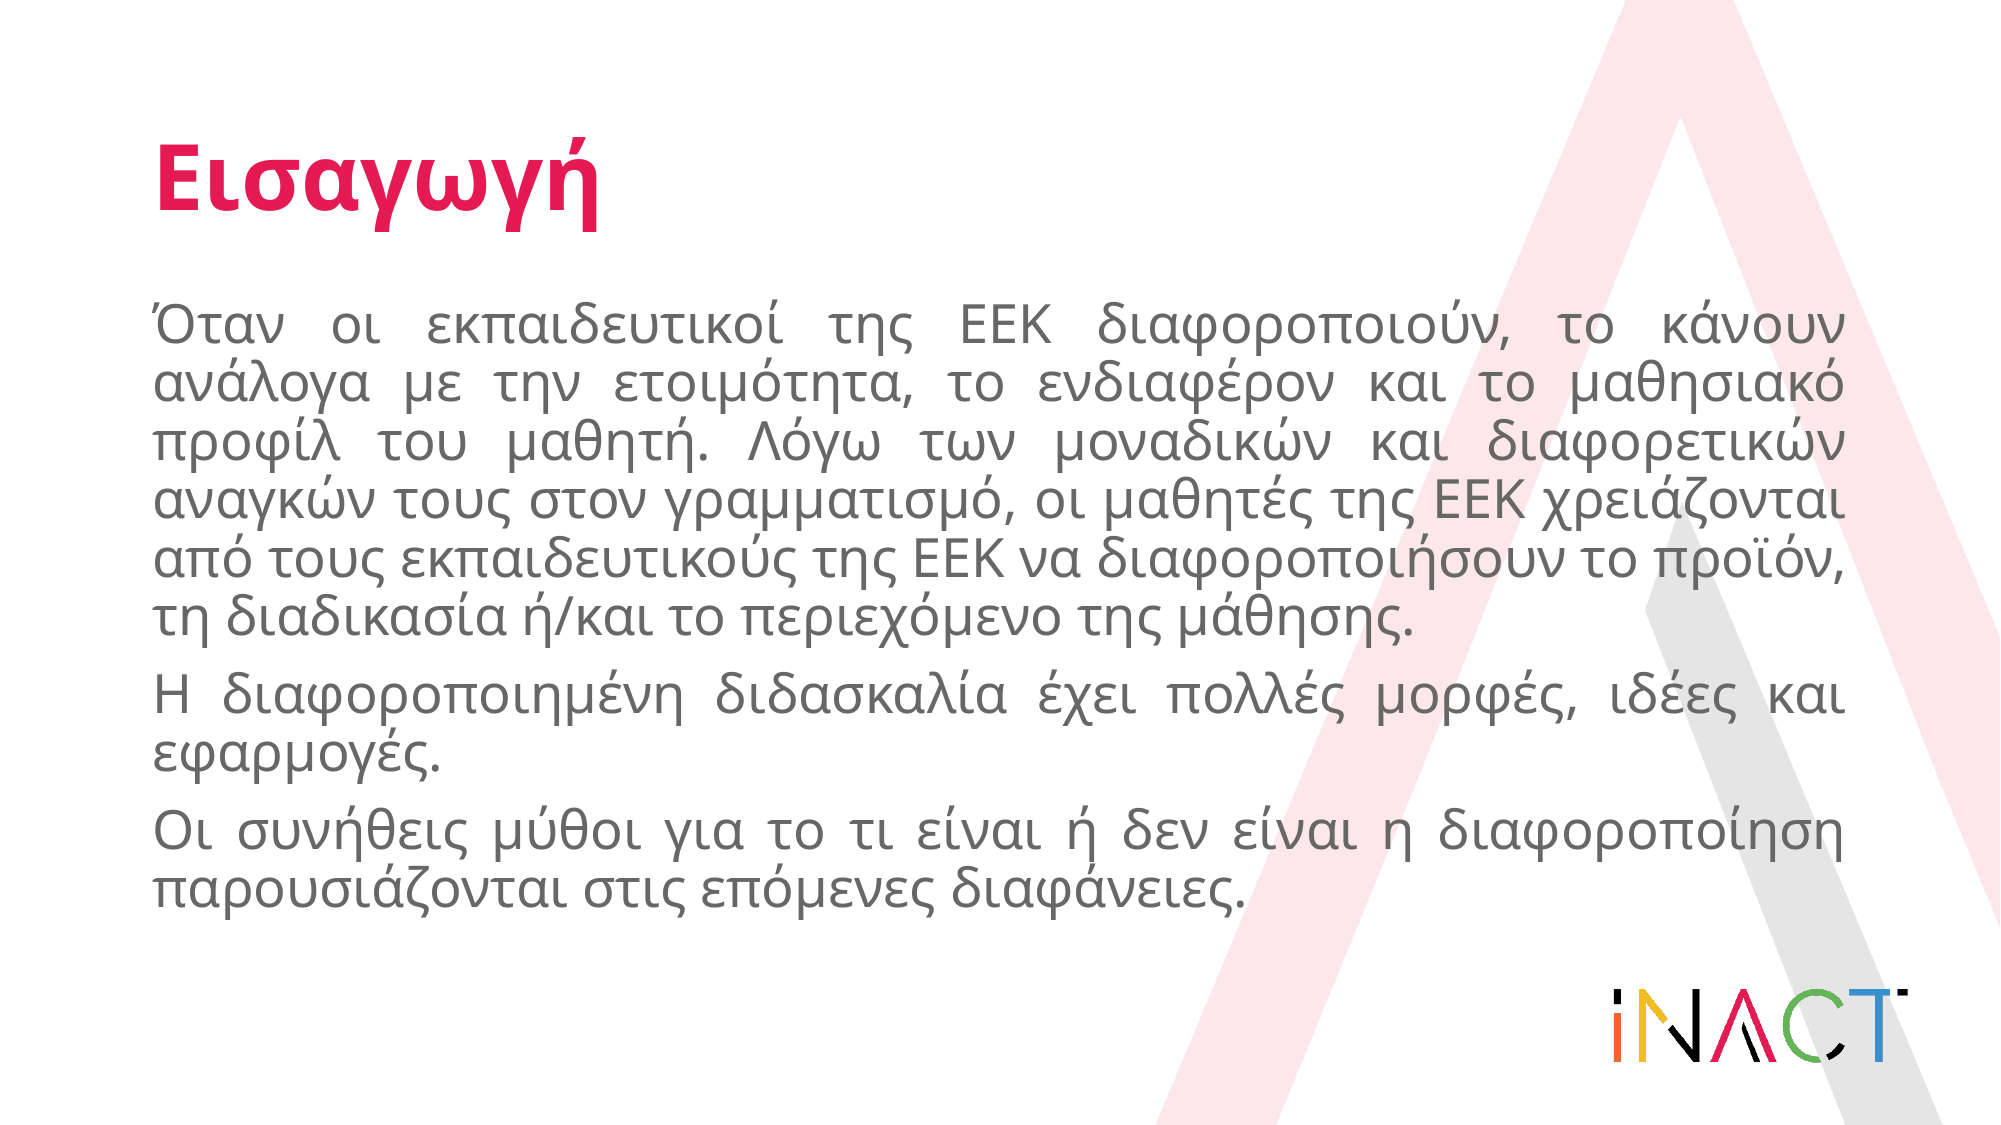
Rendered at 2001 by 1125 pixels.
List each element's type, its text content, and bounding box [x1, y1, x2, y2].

list Όταν οι εκπαιδευτικοί της ΕΕΚ διαφοροποιούν, το κάνουν ανάλογα με την ετοιμότητα, το ενδιαφέρον και το μαθησιακό προφίλ του μαθητή. Λόγω των μοναδικών και διαφορετικών αναγκών τους στον γραμματισμό, οι μαθητές της ΕΕΚ χρειάζονται από τους εκπαιδευτικούς της ΕΕΚ να διαφοροποιήσουν το προϊόν, τη διαδικασία ή/και το περιεχόμενο της μάθησης. Η διαφοροποιημένη διδασκαλία έχει πολλές μορφές, ιδέες και εφαρμογές. Οι συνήθεις μύθοι για το τι είναι ή δεν είναι η διαφοροποίηση παρουσιάζονται στις επόμενες διαφάνειες. [137, 290, 1863, 1092]
picture [1148, 0, 2001, 1125]
title Εισαγωγή [137, 71, 1863, 290]
